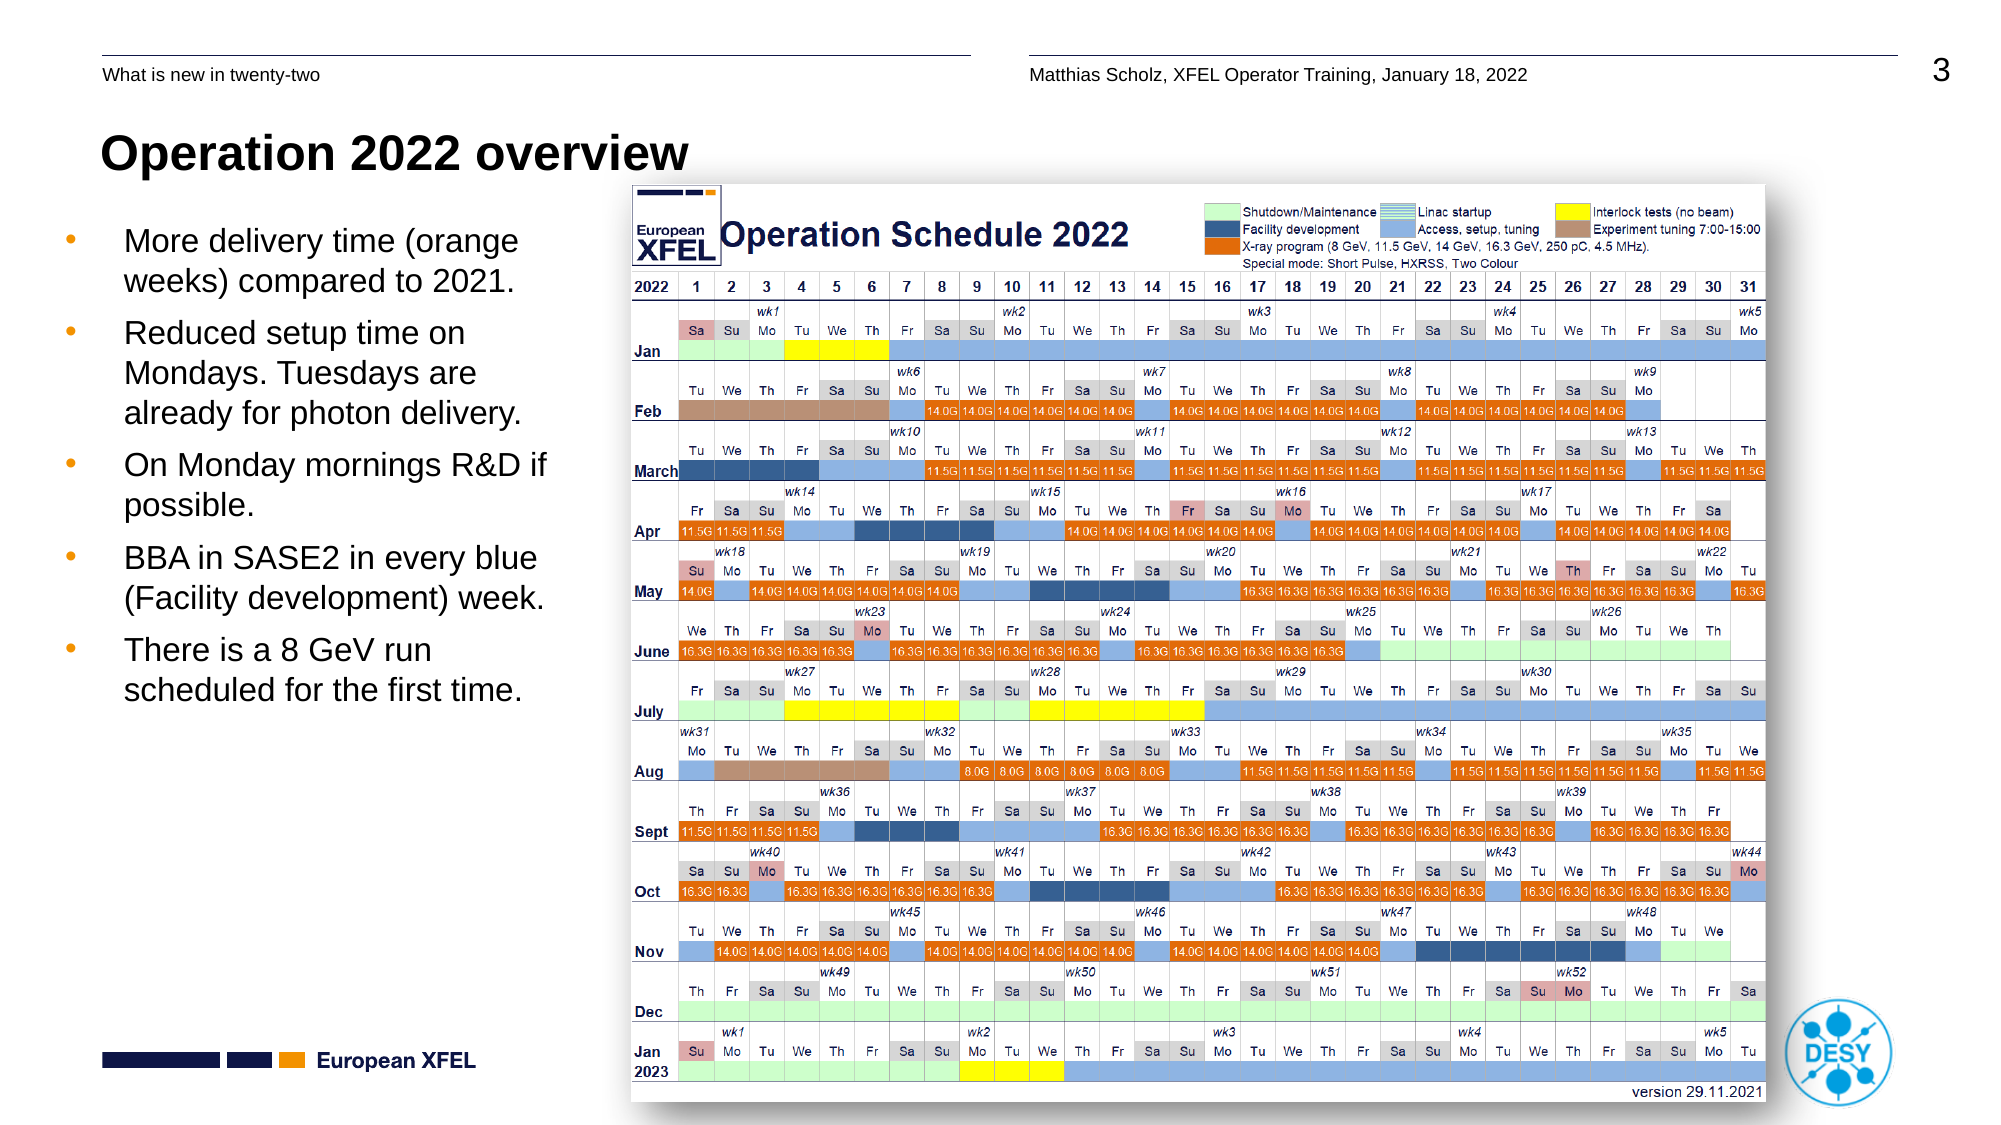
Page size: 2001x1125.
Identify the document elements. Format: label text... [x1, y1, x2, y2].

list More delivery time (orange weeks) compared to 2021. Reduced setup time on Mondays. Tuesdays are already for photon delivery. On Monday mornings R&D if possible. BBA in SASE2 in every blue (Facility development) week. There is a 8 GeV run scheduled for the first time. [65, 218, 579, 1090]
title Operation 2022 overview [100, 116, 1898, 181]
picture [631, 184, 1766, 1102]
picture [1509, 993, 1898, 1120]
